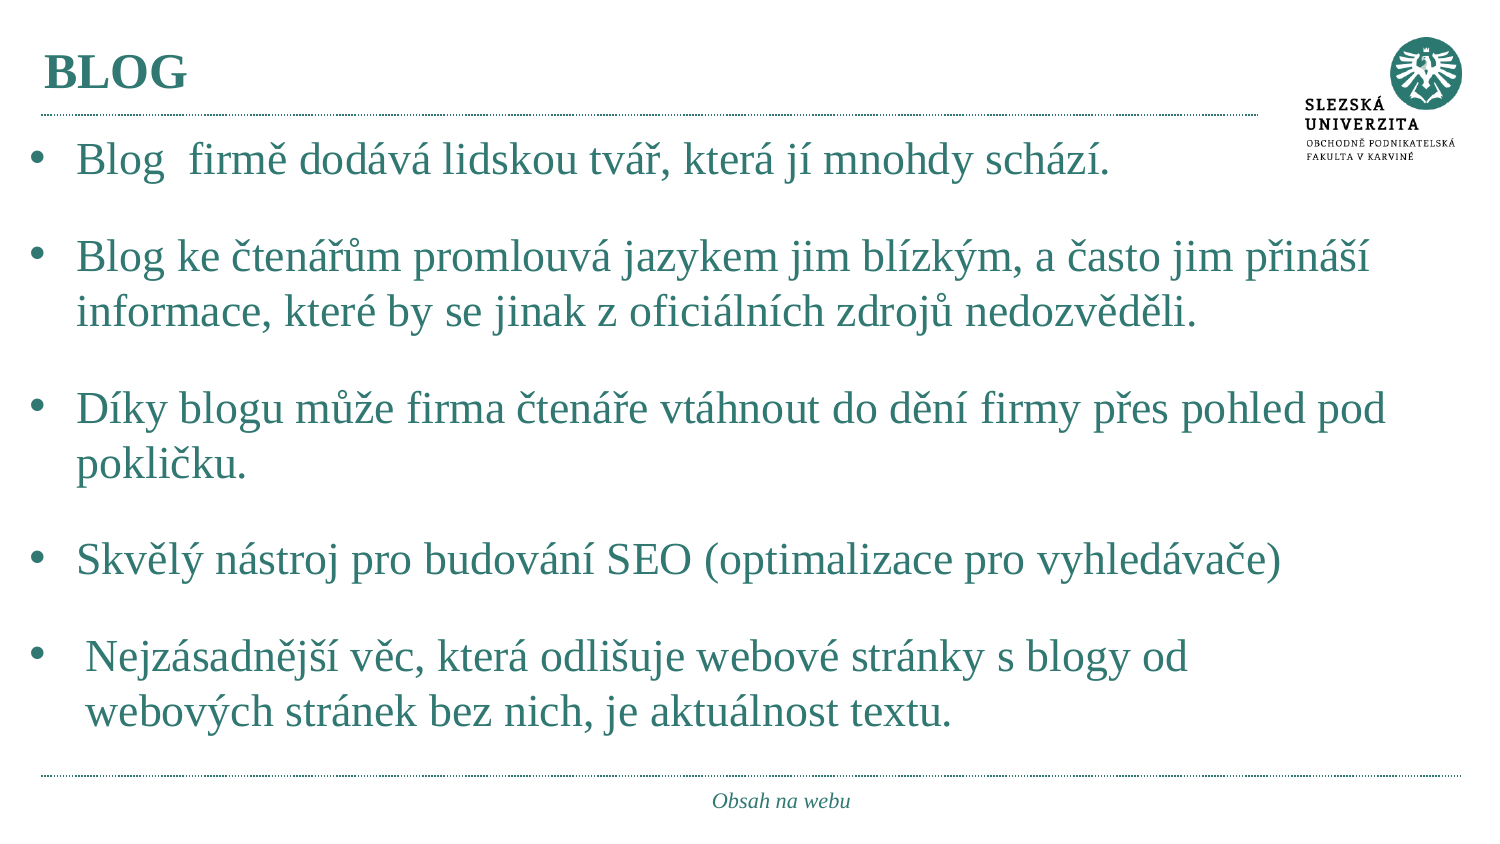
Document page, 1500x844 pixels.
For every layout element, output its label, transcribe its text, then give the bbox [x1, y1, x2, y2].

picture [1305, 37, 1462, 160]
text_box Blog firmě dodává lidskou tvář, která jí mnohdy schází. Blog ke čtenářům promlouvá jazykem jim blízkým, a často jim přináší informace, které by se jinak z oficiálních zdrojů nedozvěděli. Díky blogu může firma čtenáře vtáhnout do dění firmy přes pohled pod pokličku. Skvělý nástroj pro budování SEO (optimalizace pro vyhledávače) Nejzásadnější věc, která odlišuje webové stránky s blogy od webových stránek bez nich, je aktuálnost textu. [14, 121, 1403, 840]
title BLOG [29, 31, 1306, 115]
